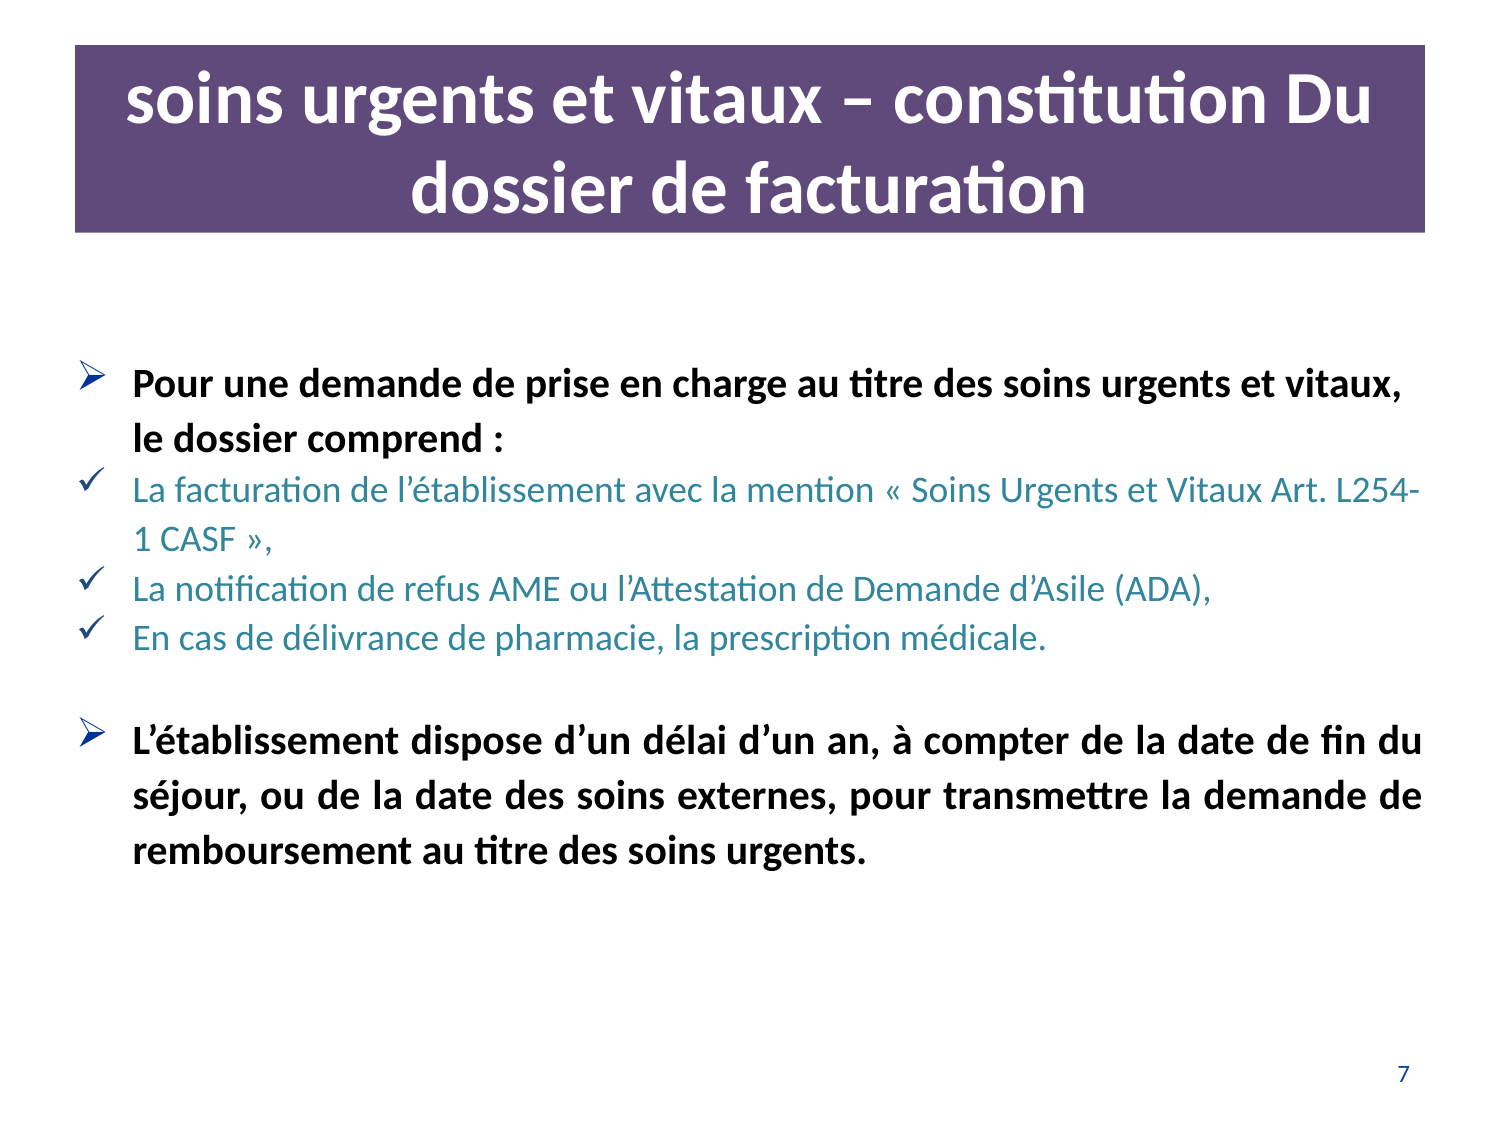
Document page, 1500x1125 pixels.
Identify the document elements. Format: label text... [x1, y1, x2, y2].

title soins urgents et vitaux – constitution Du dossier de facturation [75, 45, 1425, 233]
text_box Pour une demande de prise en charge au titre des soins urgents et vitaux, le dossier comprend : La facturation de l’établissement avec la mention « Soins Urgents et Vitaux Art. L254-1 CASF », La notification de refus AME ou l’Attestation de Demande d’Asile (ADA), En cas de délivrance de pharmacie, la prescription médicale. L’établissement dispose d’un délai d’un an, à compter de la date de fin du séjour, ou de la date des soins externes, pour transmettre la demande de remboursement au titre des soins urgents. [61, 293, 1439, 1012]
slide_number 7 [1074, 1042, 1425, 1103]
